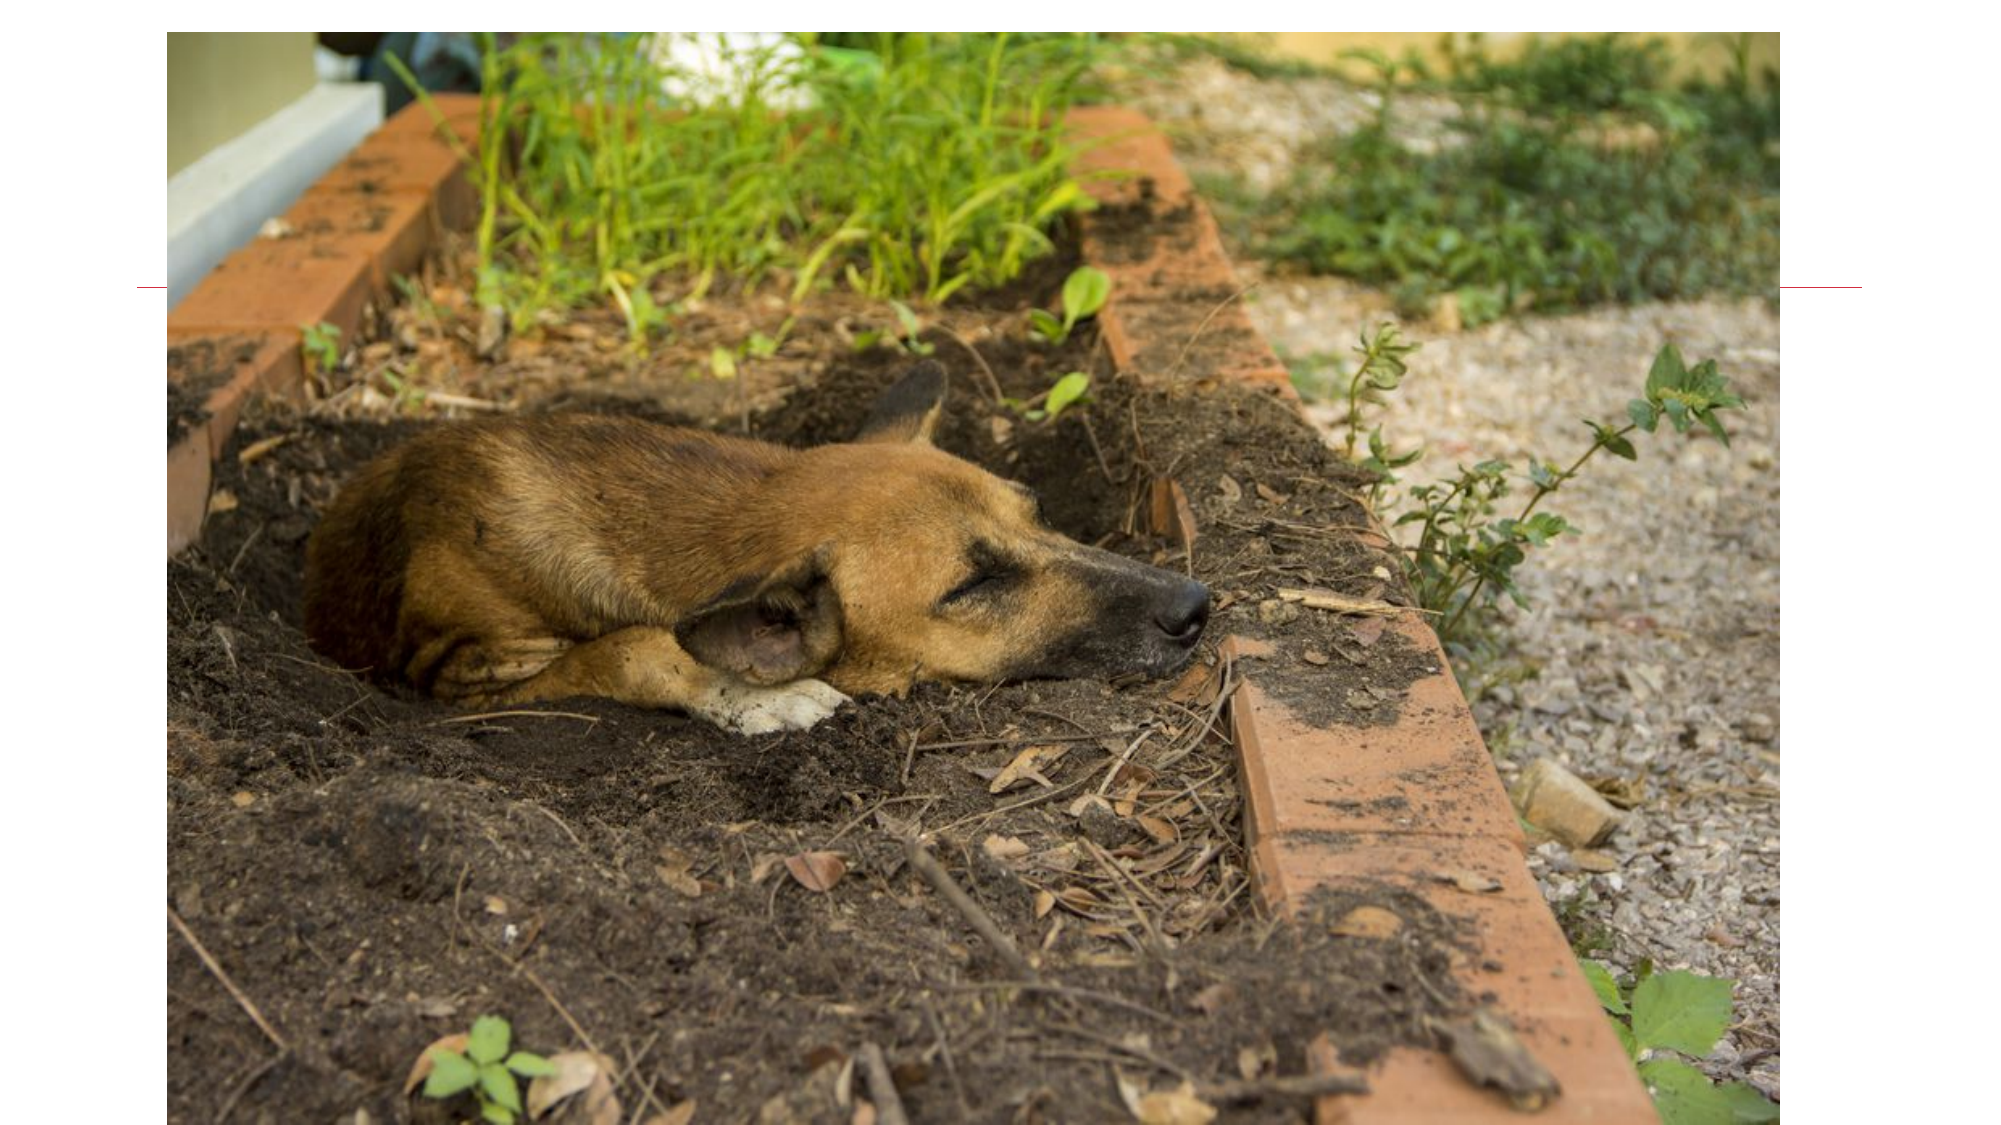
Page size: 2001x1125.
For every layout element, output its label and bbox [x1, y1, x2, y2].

list [167, 32, 1780, 1125]
